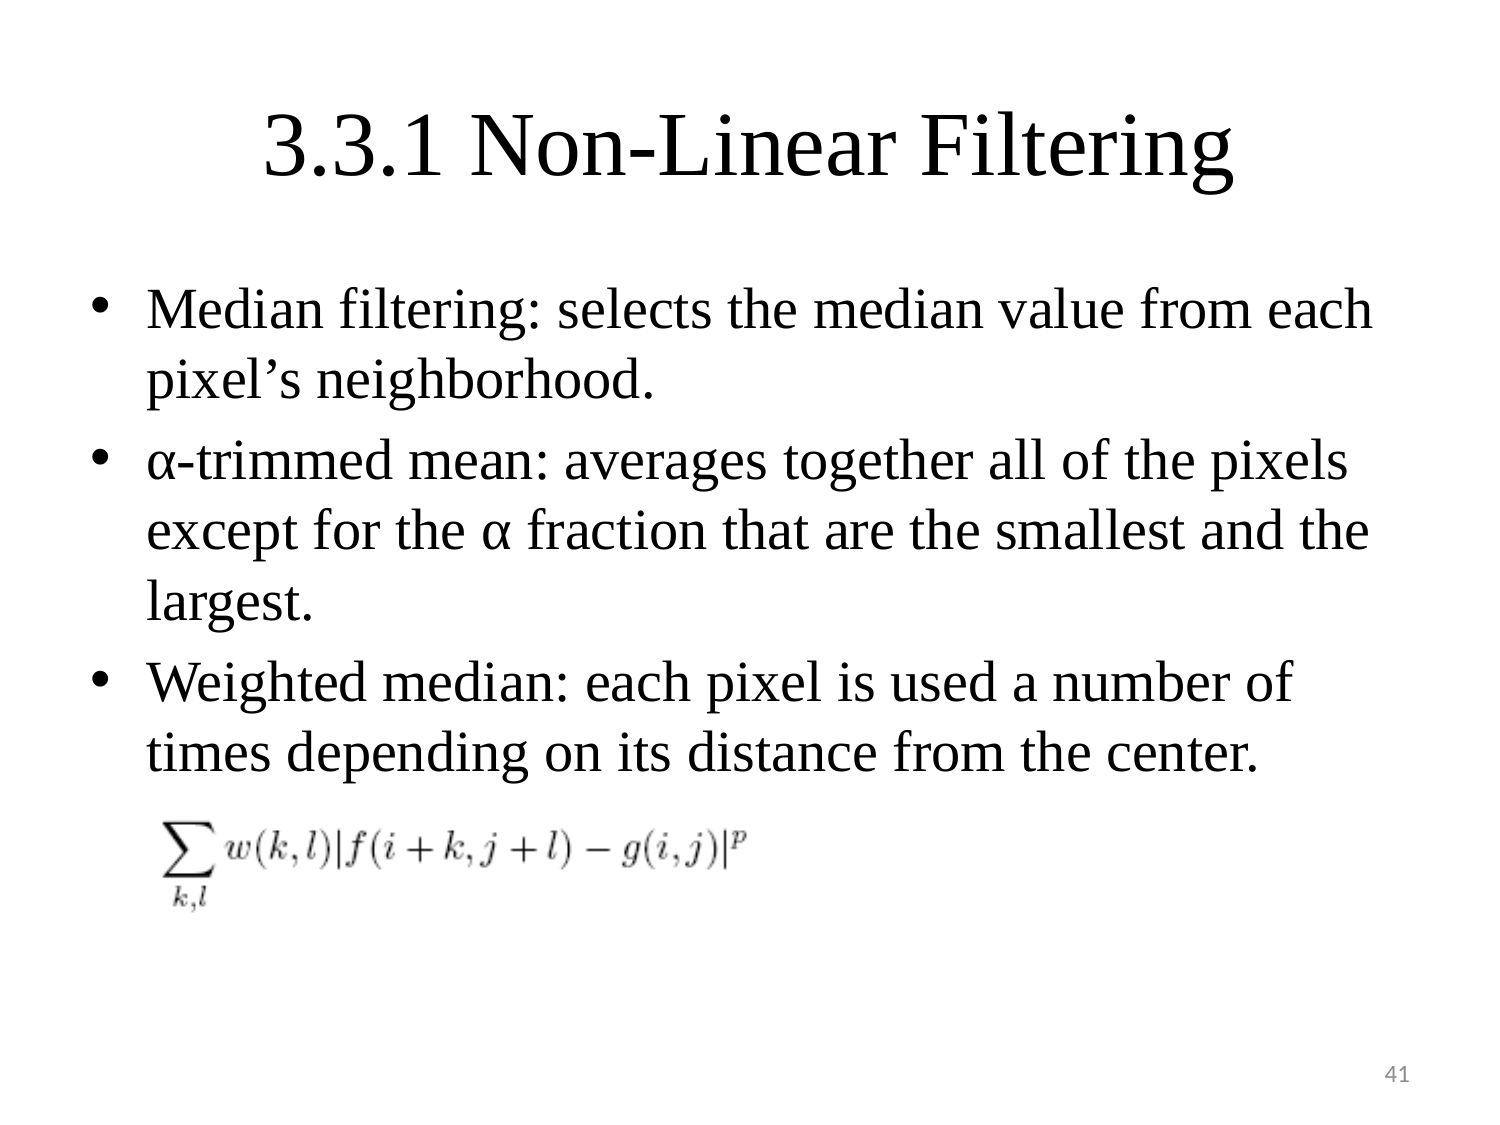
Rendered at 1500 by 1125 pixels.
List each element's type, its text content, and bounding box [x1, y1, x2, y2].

title 3.3.1 Non-Linear Filtering [75, 45, 1425, 233]
list Median filtering: selects the median value from each pixel’s neighborhood. α-trimmed mean: averages together all of the pixels except for the α fraction that are the smallest and the largest. Weighted median: each pixel is used a number of times depending on its distance from the center. [75, 262, 1425, 1005]
slide_number 41 [1074, 1042, 1425, 1103]
picture [135, 786, 752, 917]
